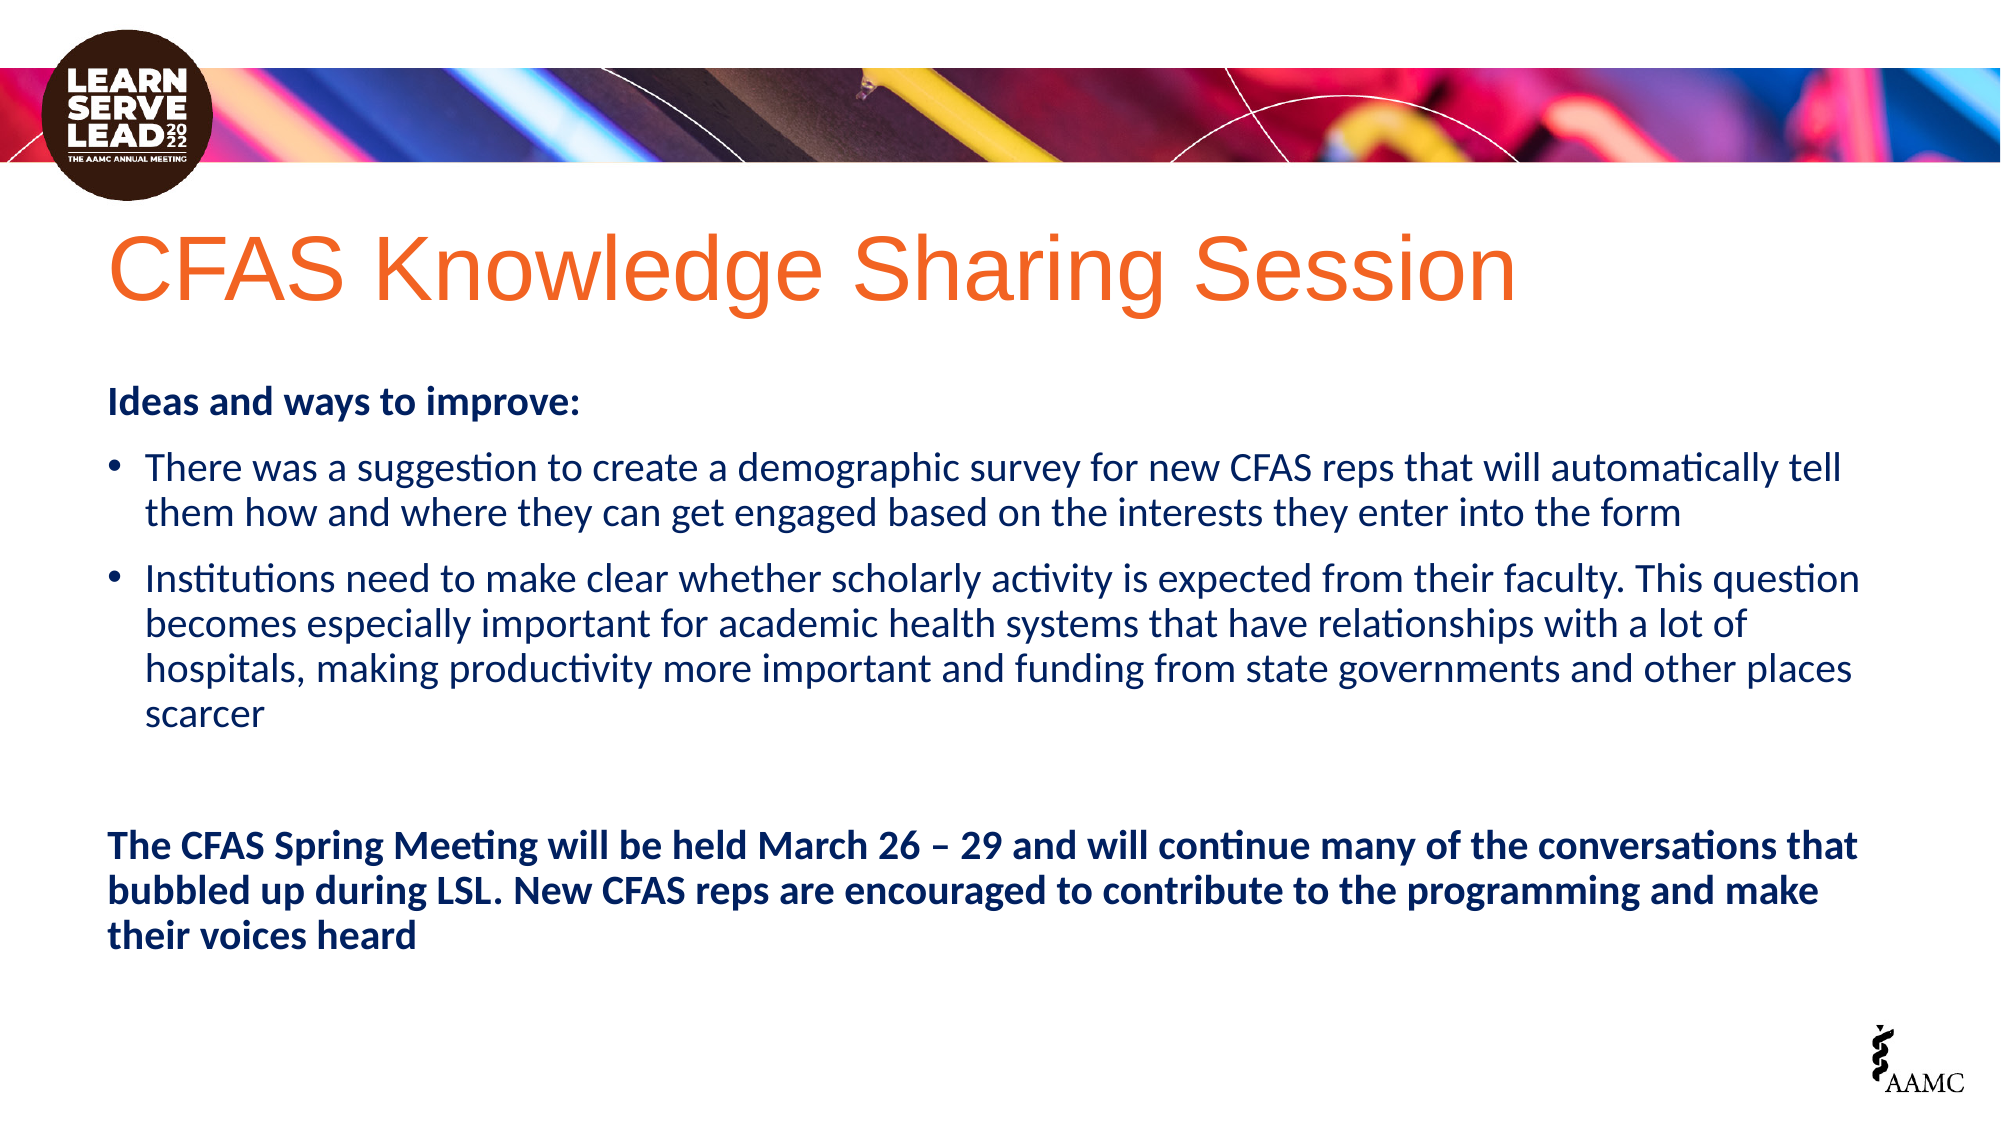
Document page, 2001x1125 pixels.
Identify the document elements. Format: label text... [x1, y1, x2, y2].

picture [0, 0, 2001, 1125]
list Ideas and ways to improve: There was a suggestion to create a demographic survey for new CFAS reps that will automatically tell them how and where they can get engaged based on the interests they enter into the form Institutions need to make clear whether scholarly activity is expected from their faculty. This question becomes especially important for academic health systems that have relationships with a lot of hospitals, making productivity more important and funding from state governments and other places scarcer The CFAS Spring Meeting will be held March 26 – 29 and will continue many of the conversations that bubbled up during LSL. New CFAS reps are encouraged to contribute to the programming and make their voices heard [92, 371, 1883, 1014]
title CFAS Knowledge Sharing Session [92, 189, 1905, 354]
